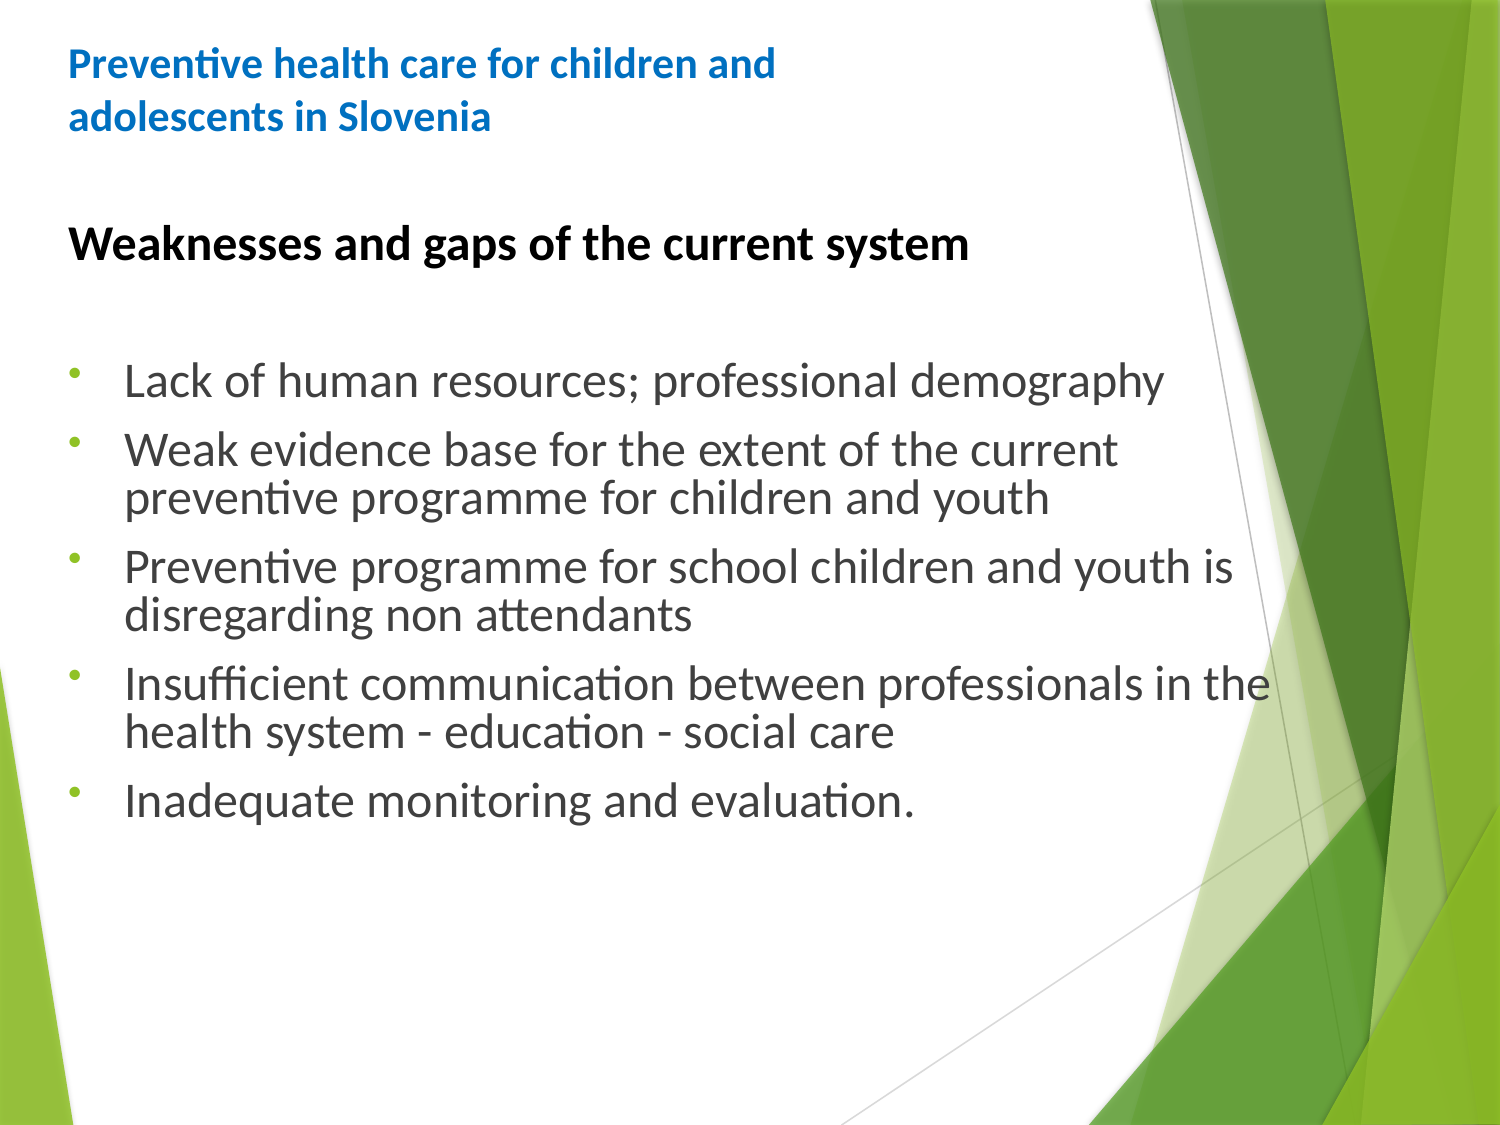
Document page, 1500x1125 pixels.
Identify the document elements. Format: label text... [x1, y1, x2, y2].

title Preventive health care for children and adolescents in Slovenia [53, 27, 1380, 215]
list Weaknesses and gaps of the current system Lack of human resources; professional demography Weak evidence base for the extent of the current preventive programme for children and youth Preventive programme for school children and youth is disregarding non attendants Insufficient communication between professionals in the health system - education - social care Inadequate monitoring and evaluation. [53, 214, 1341, 835]
